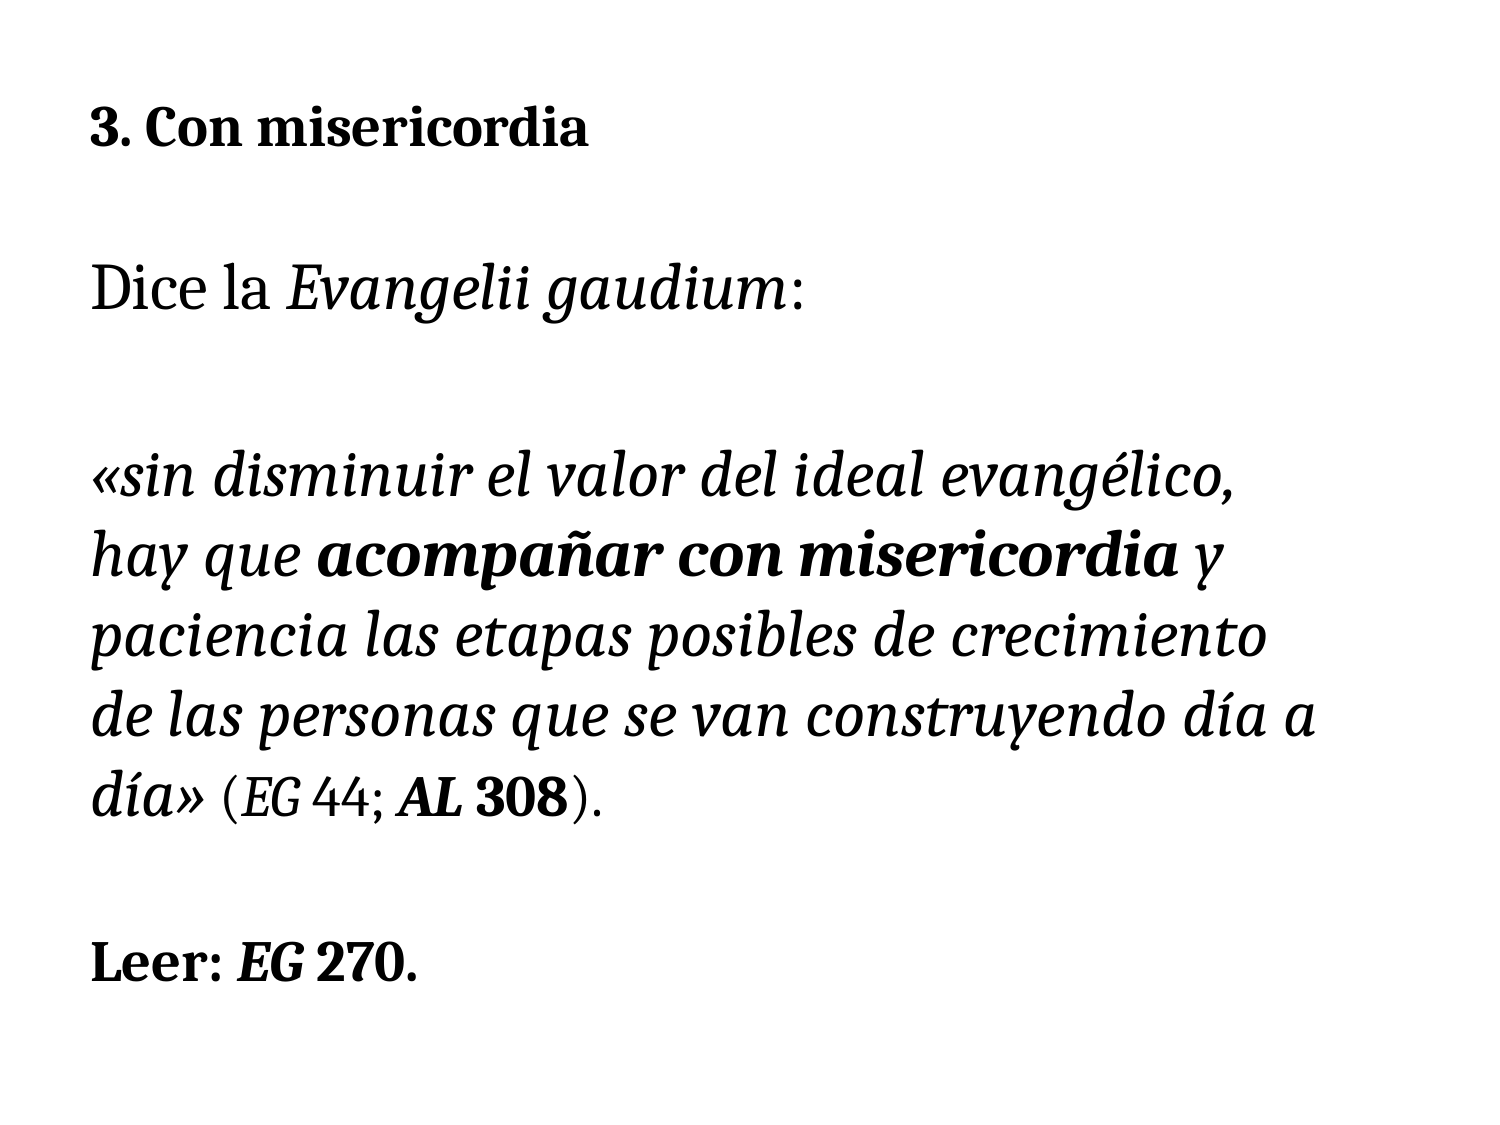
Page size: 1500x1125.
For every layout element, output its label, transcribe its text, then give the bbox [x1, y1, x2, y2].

list Dice la Evangelii gaudium: «sin disminuir el valor del ideal evangélico, hay que acompañar con misericordia y paciencia las etapas posibles de crecimiento de las personas que se van construyendo día a día» (EG 44; AL 308). Leer: EG 270. [75, 235, 1341, 1005]
title 3. Con misericordia [75, 44, 1424, 236]
